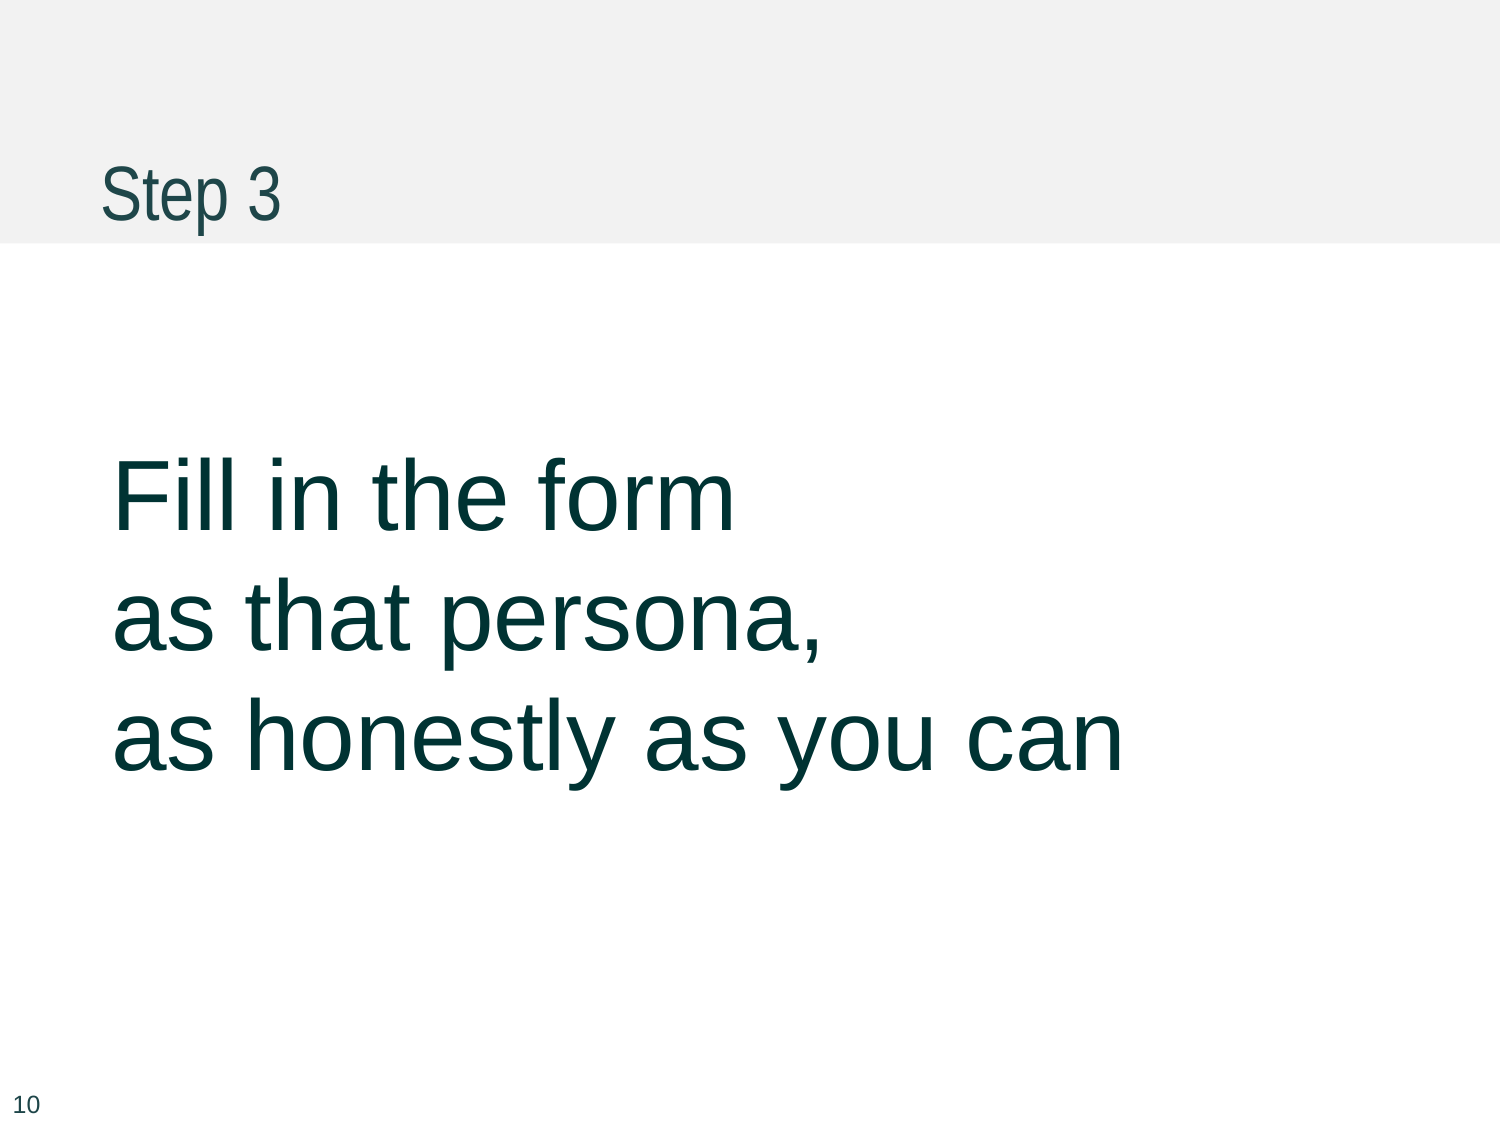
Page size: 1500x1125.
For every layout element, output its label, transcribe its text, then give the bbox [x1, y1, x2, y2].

title Step 3 [100, 48, 1410, 236]
text_box Fill in the form as that persona, as honestly as you can [96, 423, 1143, 798]
slide_number 10 [0, 1046, 91, 1125]
